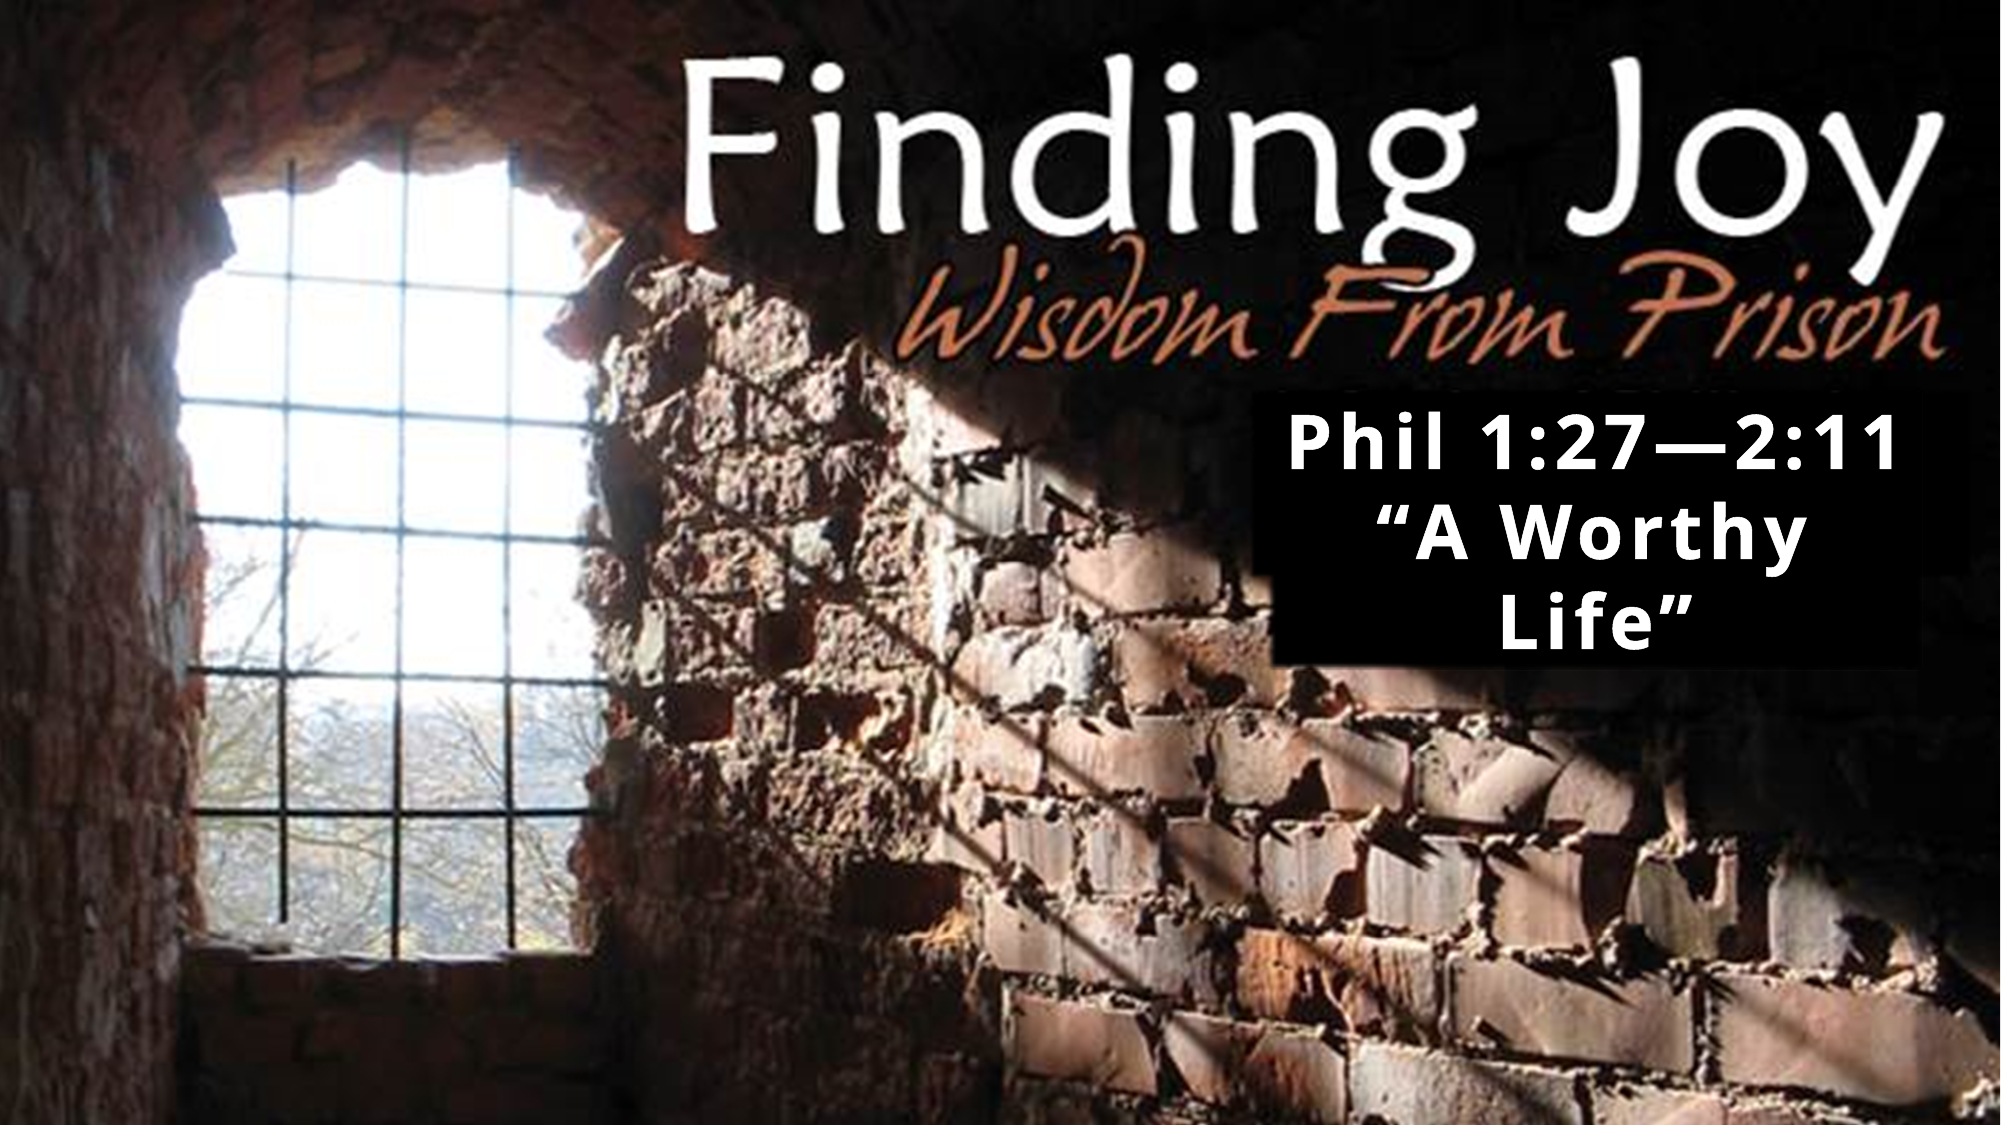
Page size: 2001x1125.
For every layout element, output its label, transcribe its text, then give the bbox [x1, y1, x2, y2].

text_box Phil 1:27—2:11 “A Worthy Life” [1276, 396, 1916, 664]
picture [0, 0, 2001, 1125]
